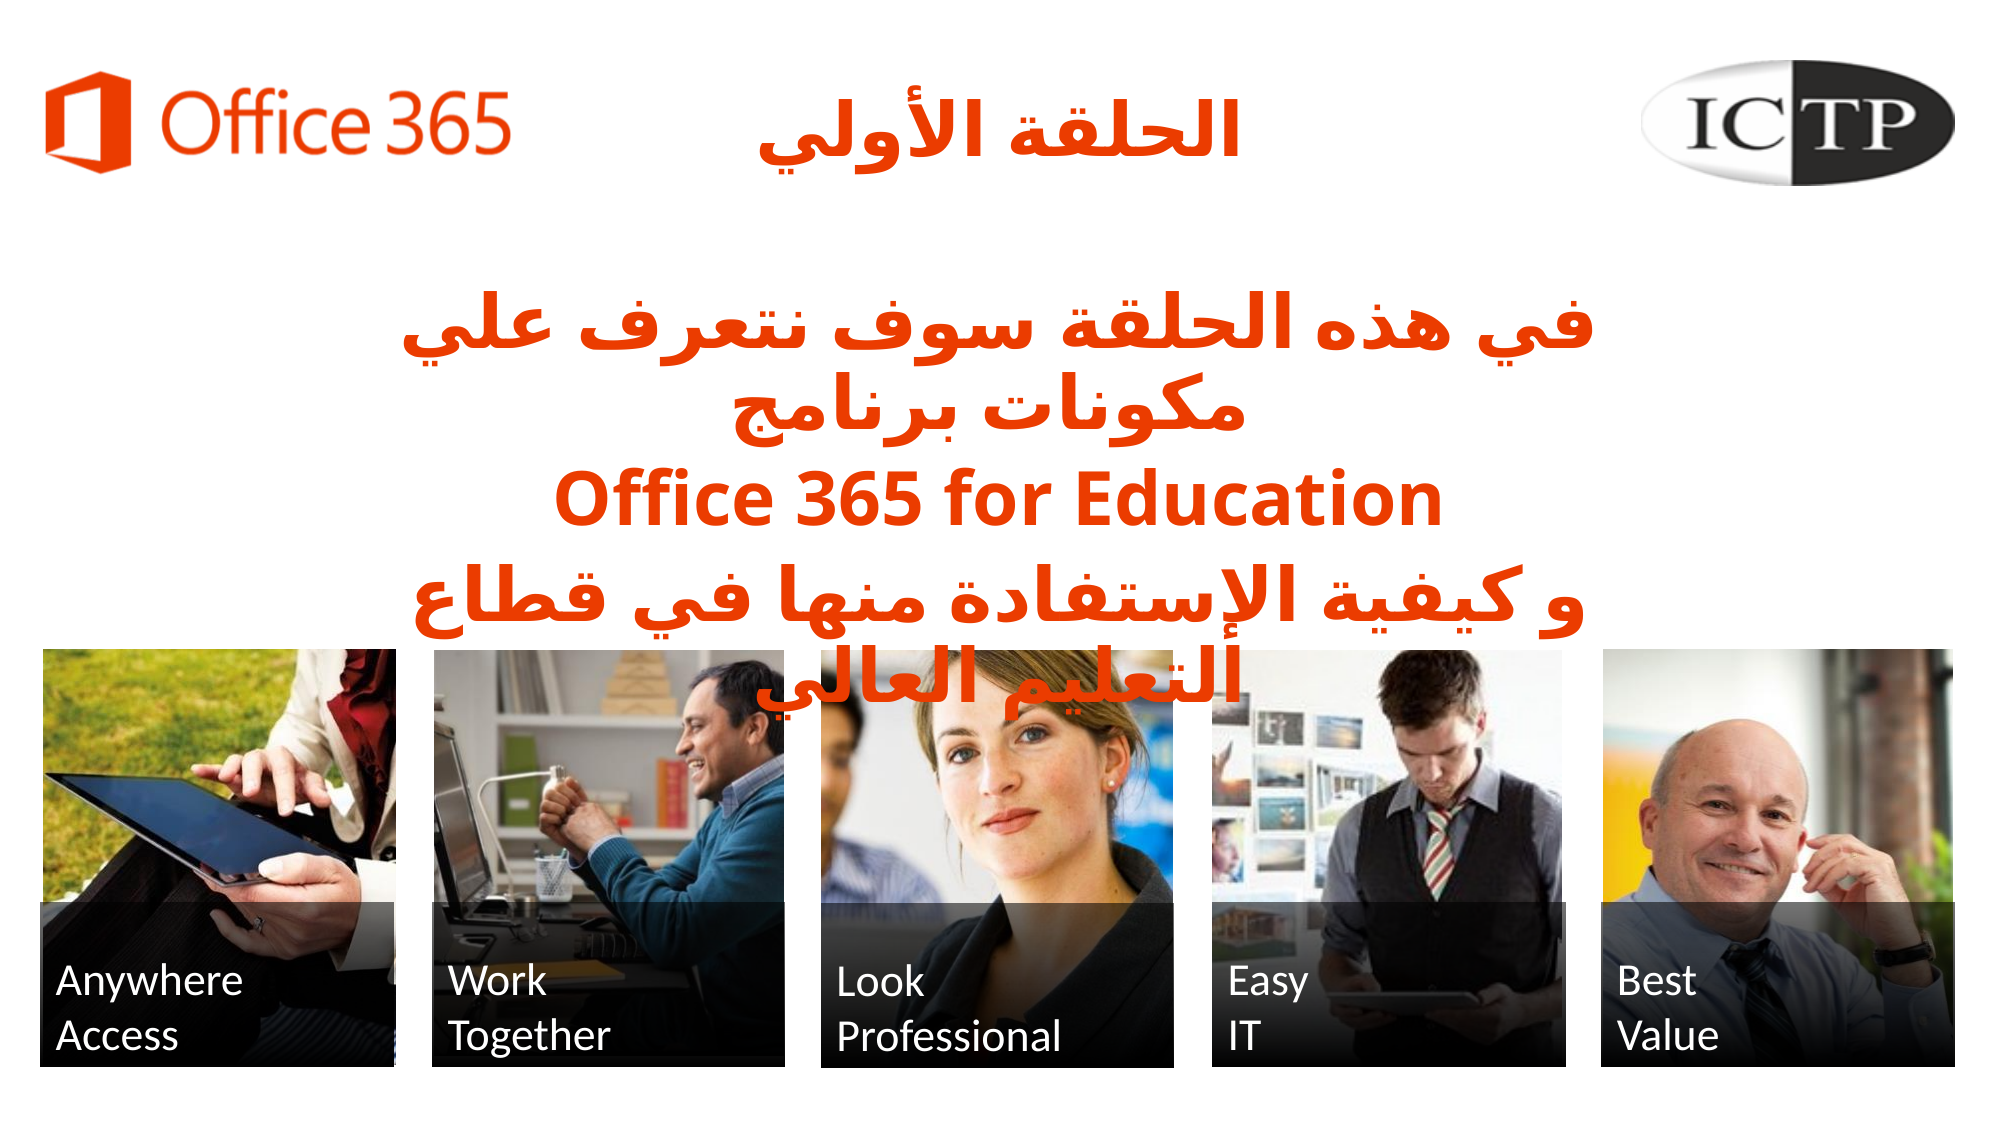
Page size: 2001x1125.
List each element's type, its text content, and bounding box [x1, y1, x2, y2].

text_box الحلقة الأولي في هذه الحلقة سوف نتعرف علي مكونات برنامج Office 365 for Education و كيفية الإستفادة منها في قطاع التعليم العالي [338, 83, 1661, 727]
picture [1212, 650, 1562, 1067]
picture [433, 649, 784, 1067]
picture [1641, 60, 1955, 186]
picture [1603, 648, 1953, 1067]
picture [20, 27, 545, 219]
picture [821, 649, 1173, 1067]
picture [43, 648, 396, 1068]
